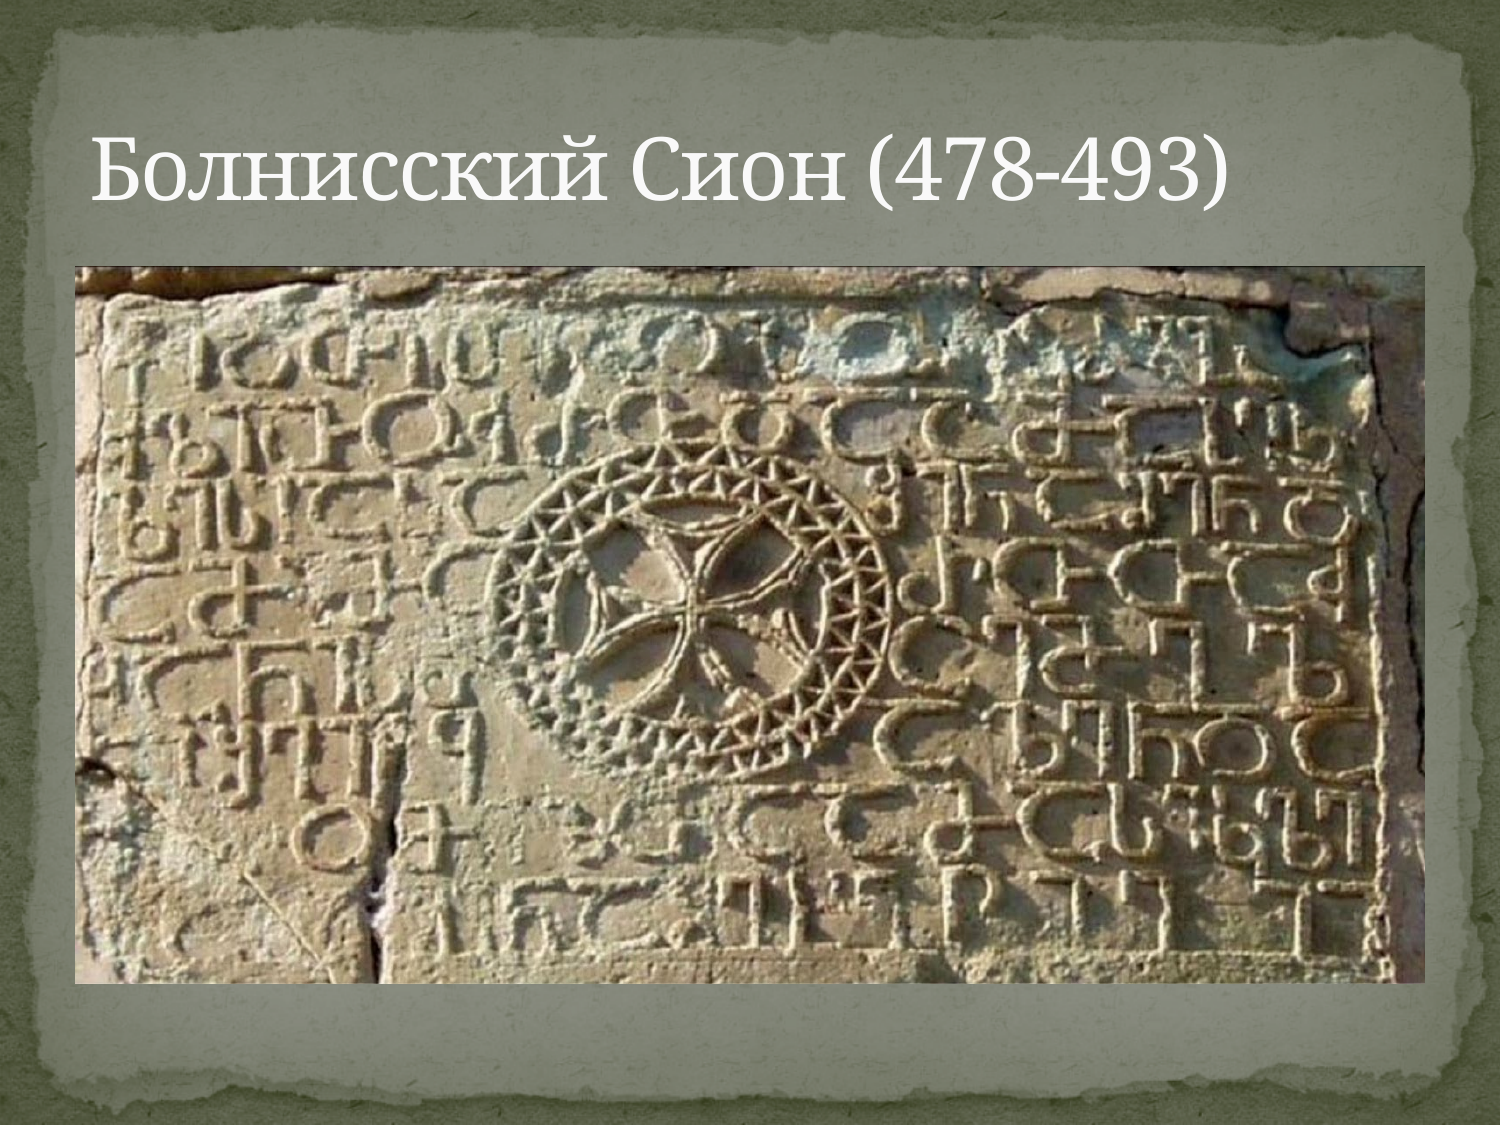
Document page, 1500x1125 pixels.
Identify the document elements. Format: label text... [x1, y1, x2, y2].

title Болнисский Сион (478-493) [74, 24, 1425, 225]
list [77, 269, 1424, 982]
